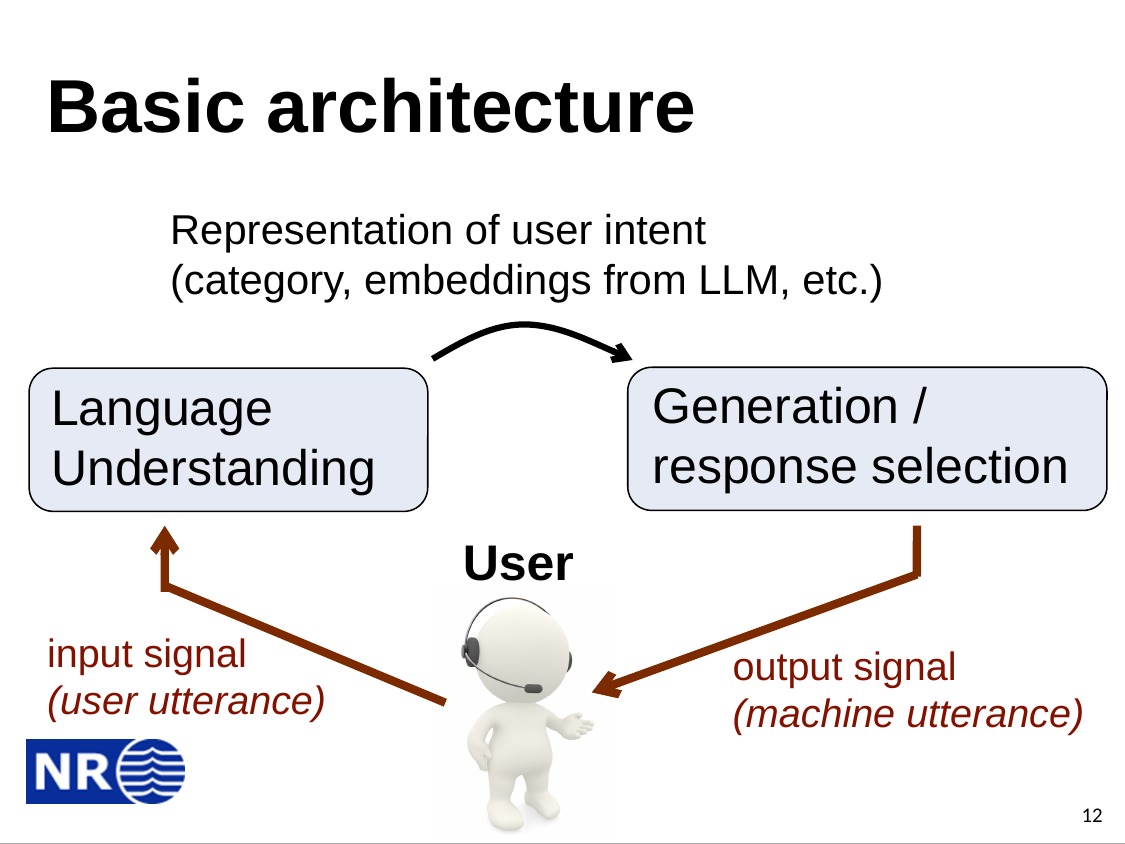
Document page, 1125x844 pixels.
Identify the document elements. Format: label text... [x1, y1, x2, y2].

text_box Representation of user intent (category, embeddings from LLM, etc.) [155, 195, 1075, 311]
text_box [432, 324, 633, 361]
text_box User [458, 526, 579, 591]
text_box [29, 368, 428, 512]
picture [432, 591, 615, 835]
picture [26, 739, 185, 804]
text_box 12 [1009, 793, 1118, 830]
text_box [42, 525, 446, 728]
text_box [591, 525, 1095, 741]
title Basic architecture [30, 32, 1094, 157]
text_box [627, 365, 1107, 511]
